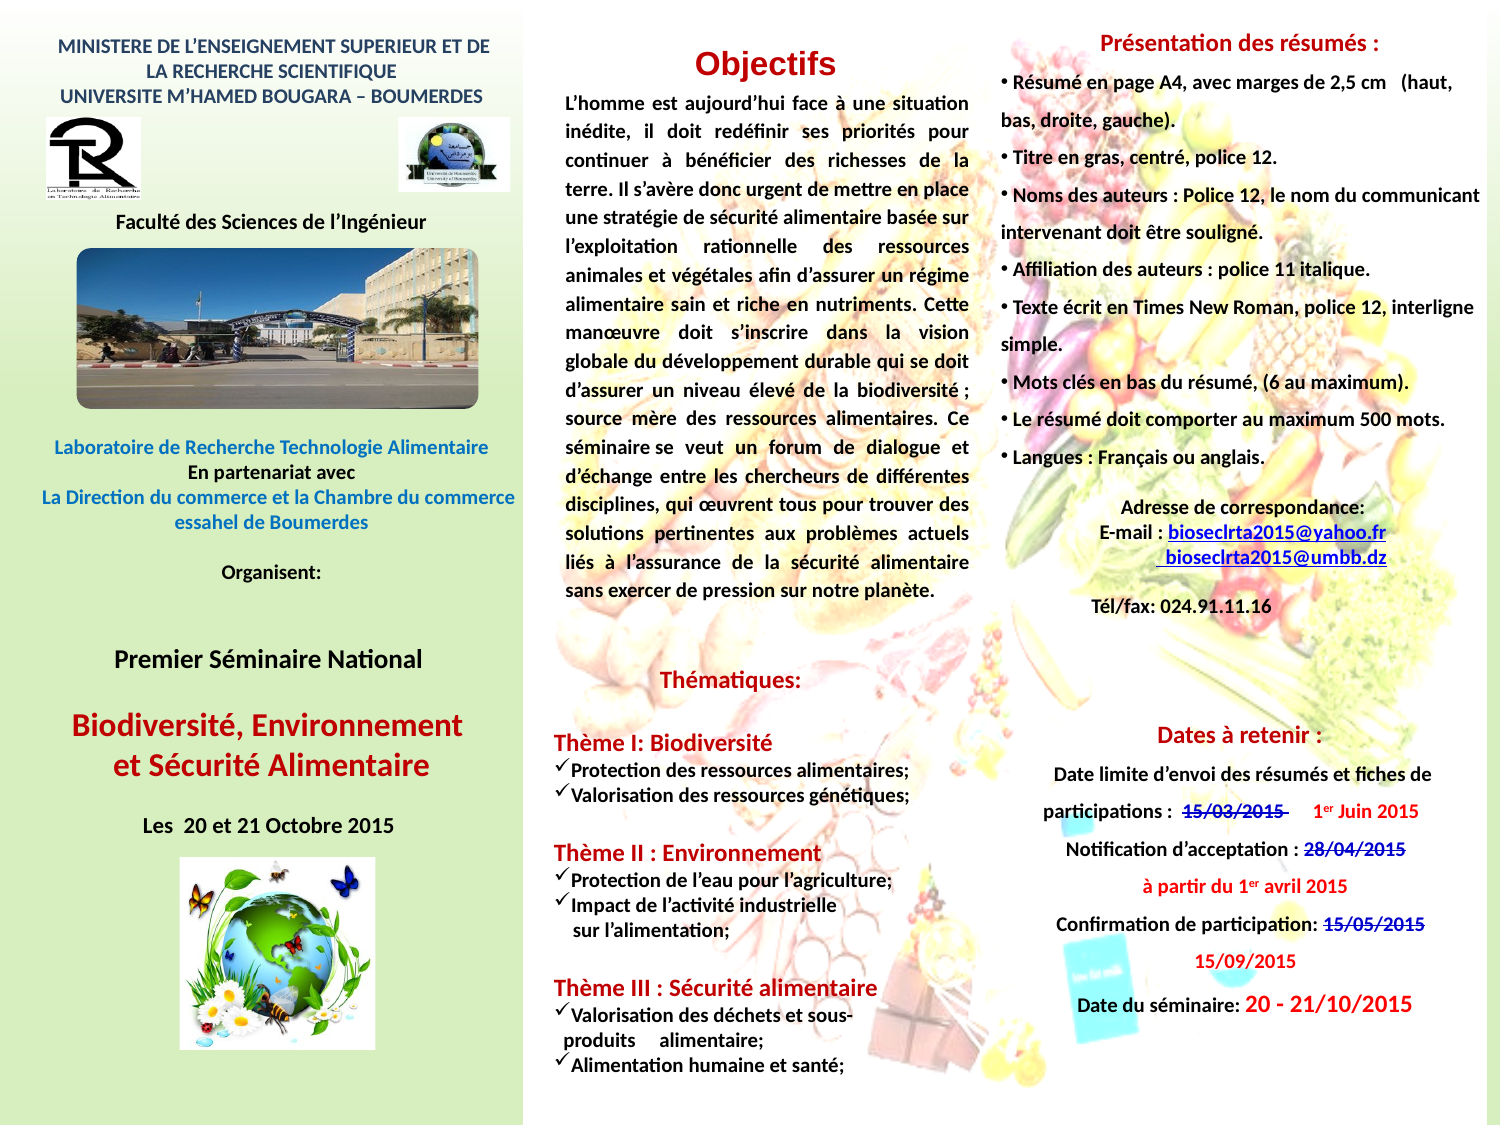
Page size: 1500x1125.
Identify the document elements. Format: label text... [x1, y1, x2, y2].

picture [179, 857, 376, 1051]
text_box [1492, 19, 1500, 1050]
picture [46, 116, 141, 200]
picture [76, 247, 479, 410]
text_box MINISTERE DE L’ENSEIGNEMENT SUPERIEUR ET DE LA RECHERCHE SCIENTIFIQUE UNIVERSITE M’HAMED BOUGARA – BOUMERDES Faculté des Sciences de l’Ingénieur Laboratoire de Recherche Technologie Alimentaire En partenariat avec La Direction du commerce et la Chambre du commerce essahel de Boumerdes Organisent: Premier Séminaire National Biodiversité, Environnement et Sécurité Alimentaire Les 20 et 21 Octobre 2015 [0, 25, 518, 846]
picture [523, 0, 1487, 1125]
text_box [585, 655, 882, 704]
picture [398, 116, 511, 192]
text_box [620, 34, 917, 91]
